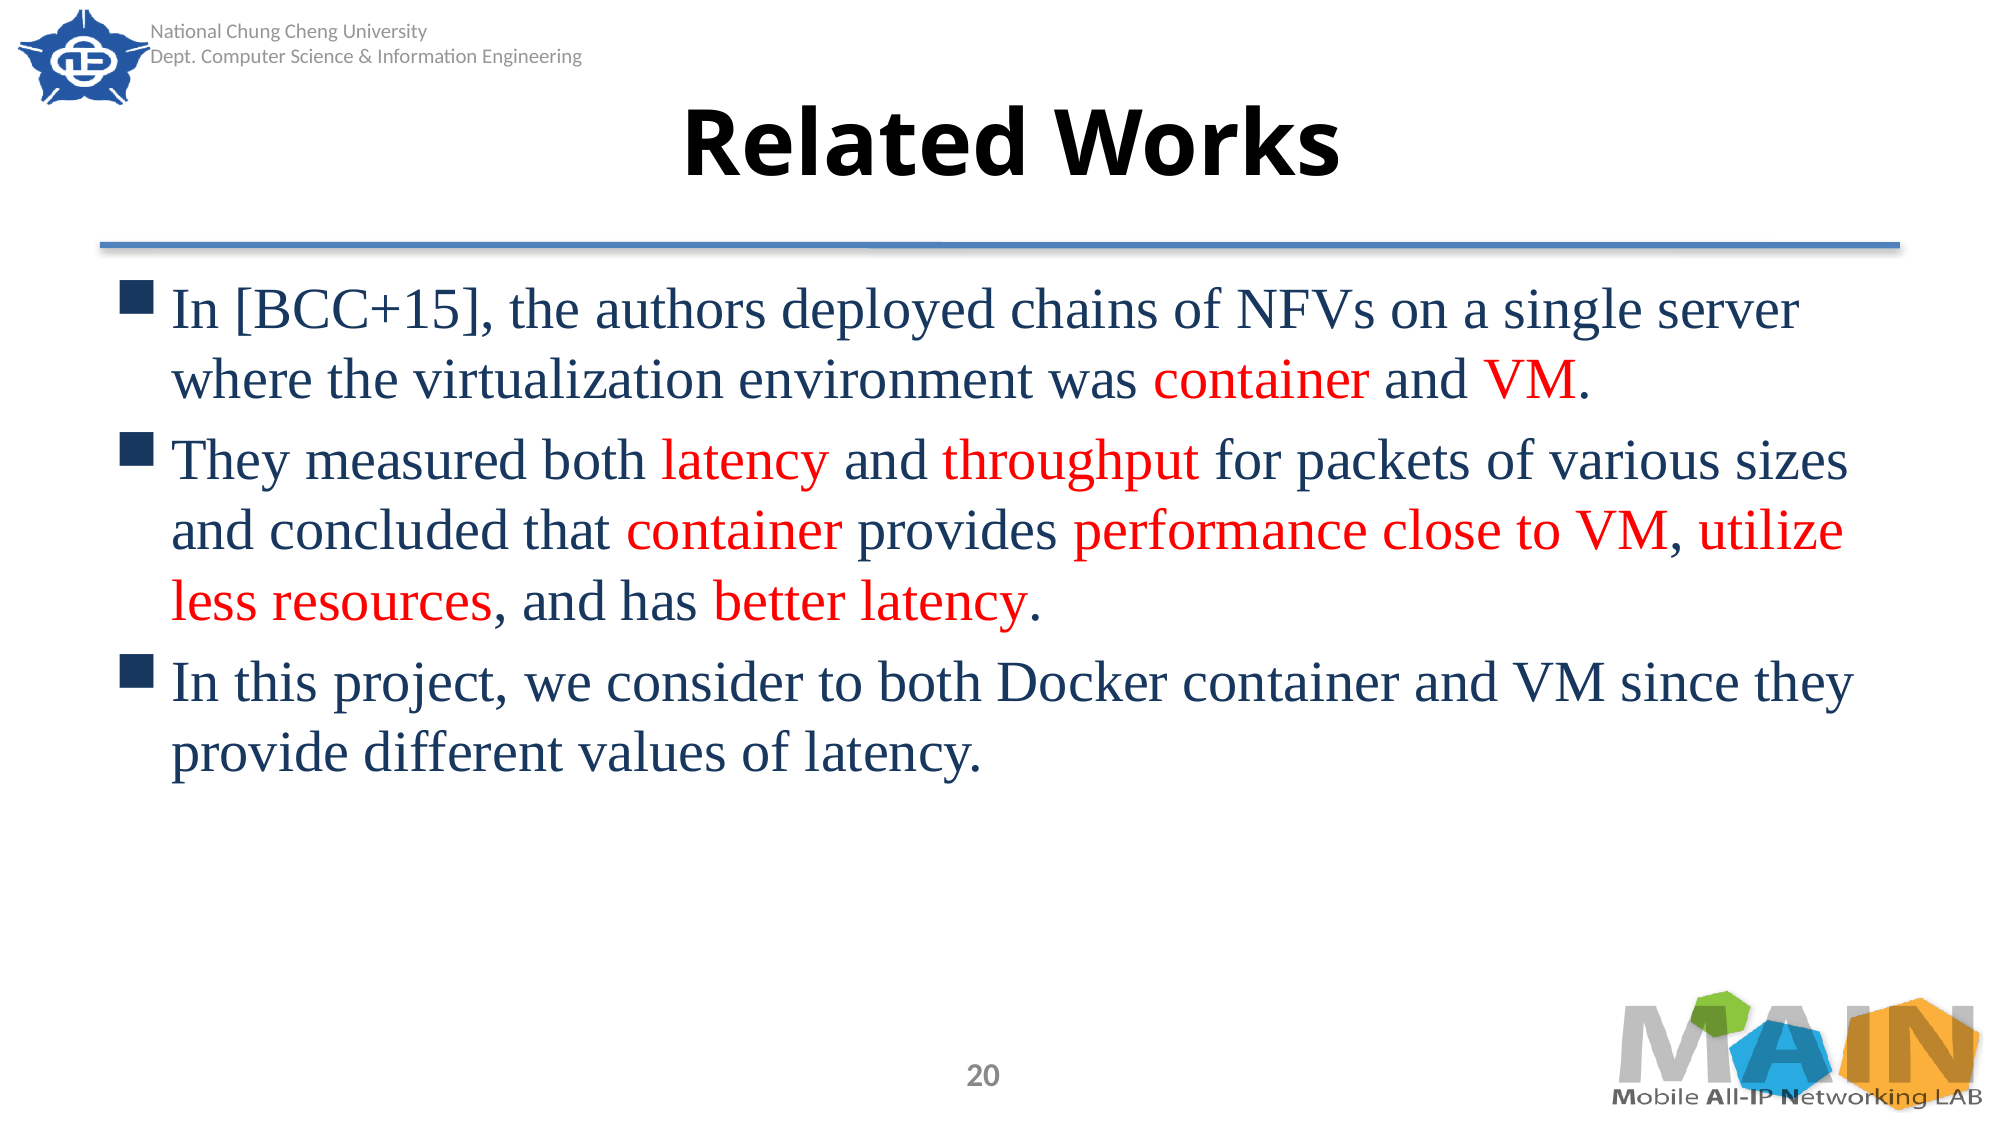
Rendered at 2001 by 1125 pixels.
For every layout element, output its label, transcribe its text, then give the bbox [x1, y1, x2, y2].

picture [1400, 987, 1984, 1113]
title Related Works [99, 44, 1901, 233]
list In [BCC+15], the authors deployed chains of NFVs on a single server where the virtualization environment was container and VM. They measured both latency and throughput for packets of various sizes and concluded that container provides performance close to VM, utilize less resources, and has better latency. In this project, we consider to both Docker container and VM since they provide different values of latency. [99, 262, 1901, 1006]
picture [0, 0, 168, 113]
slide_number 20 [750, 1042, 1217, 1103]
